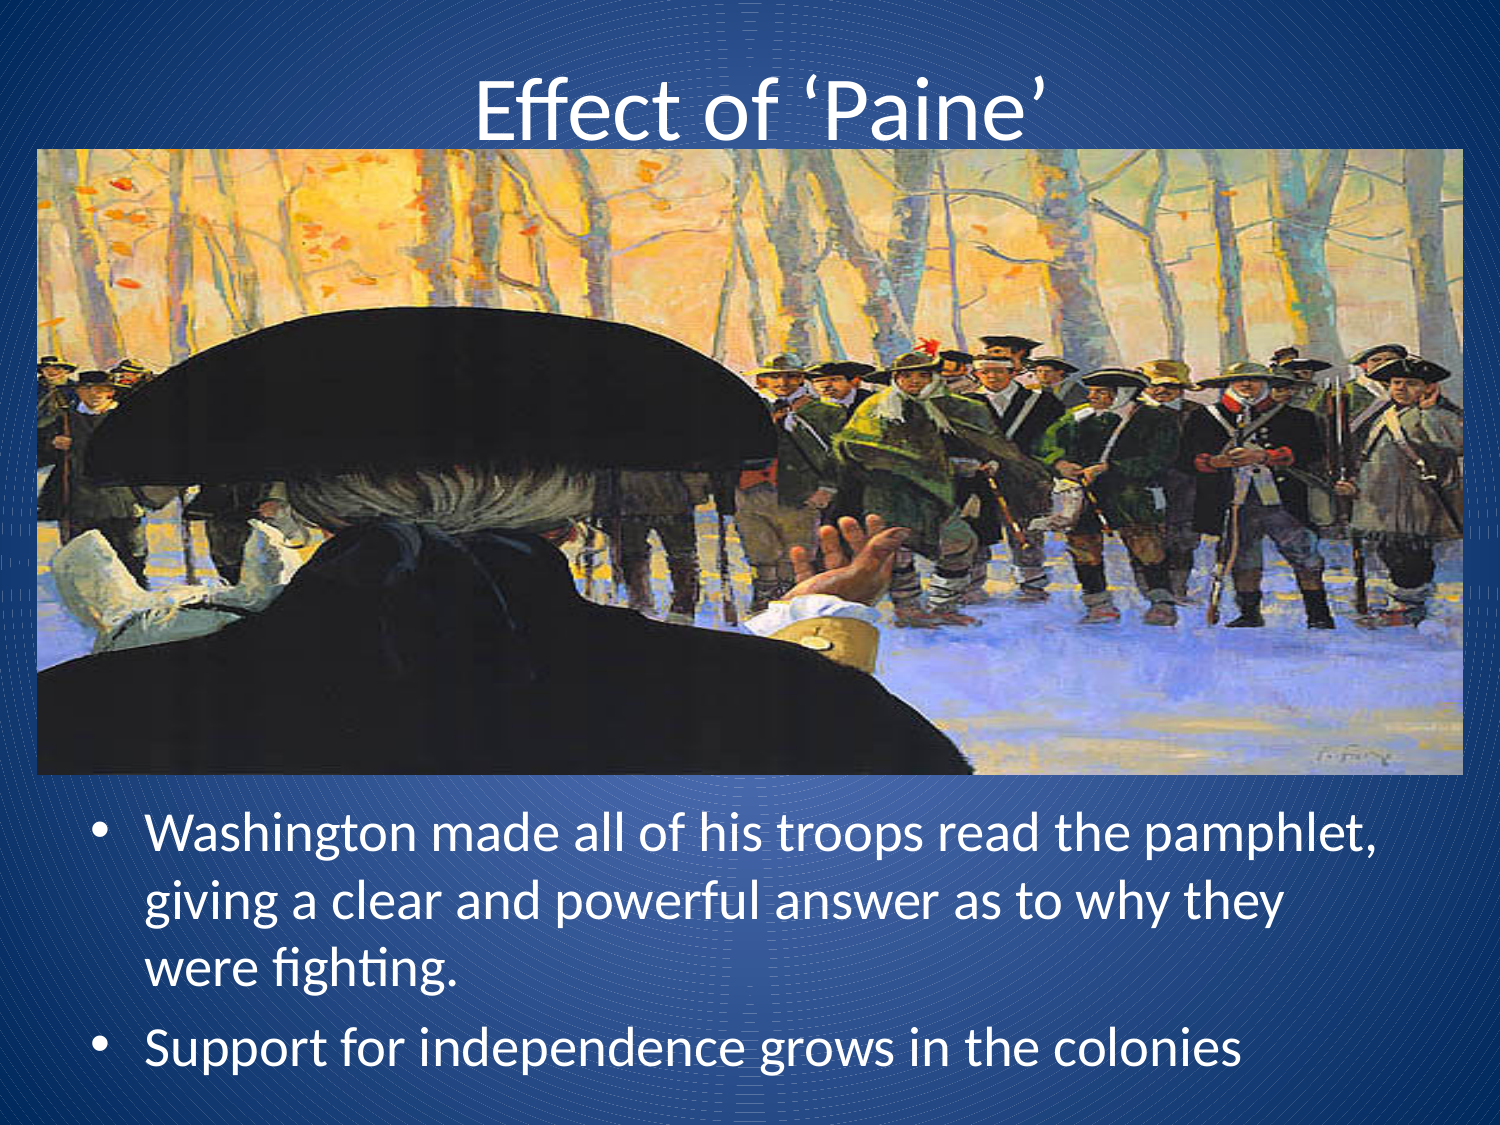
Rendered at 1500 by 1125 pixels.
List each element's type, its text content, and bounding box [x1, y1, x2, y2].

title Effect of ‘Paine’ [87, 37, 1438, 148]
list Washington made all of his troops read the pamphlet, giving a clear and powerful answer as to why they were fighting. Support for independence grows in the colonies [75, 787, 1400, 1088]
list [37, 149, 1463, 776]
